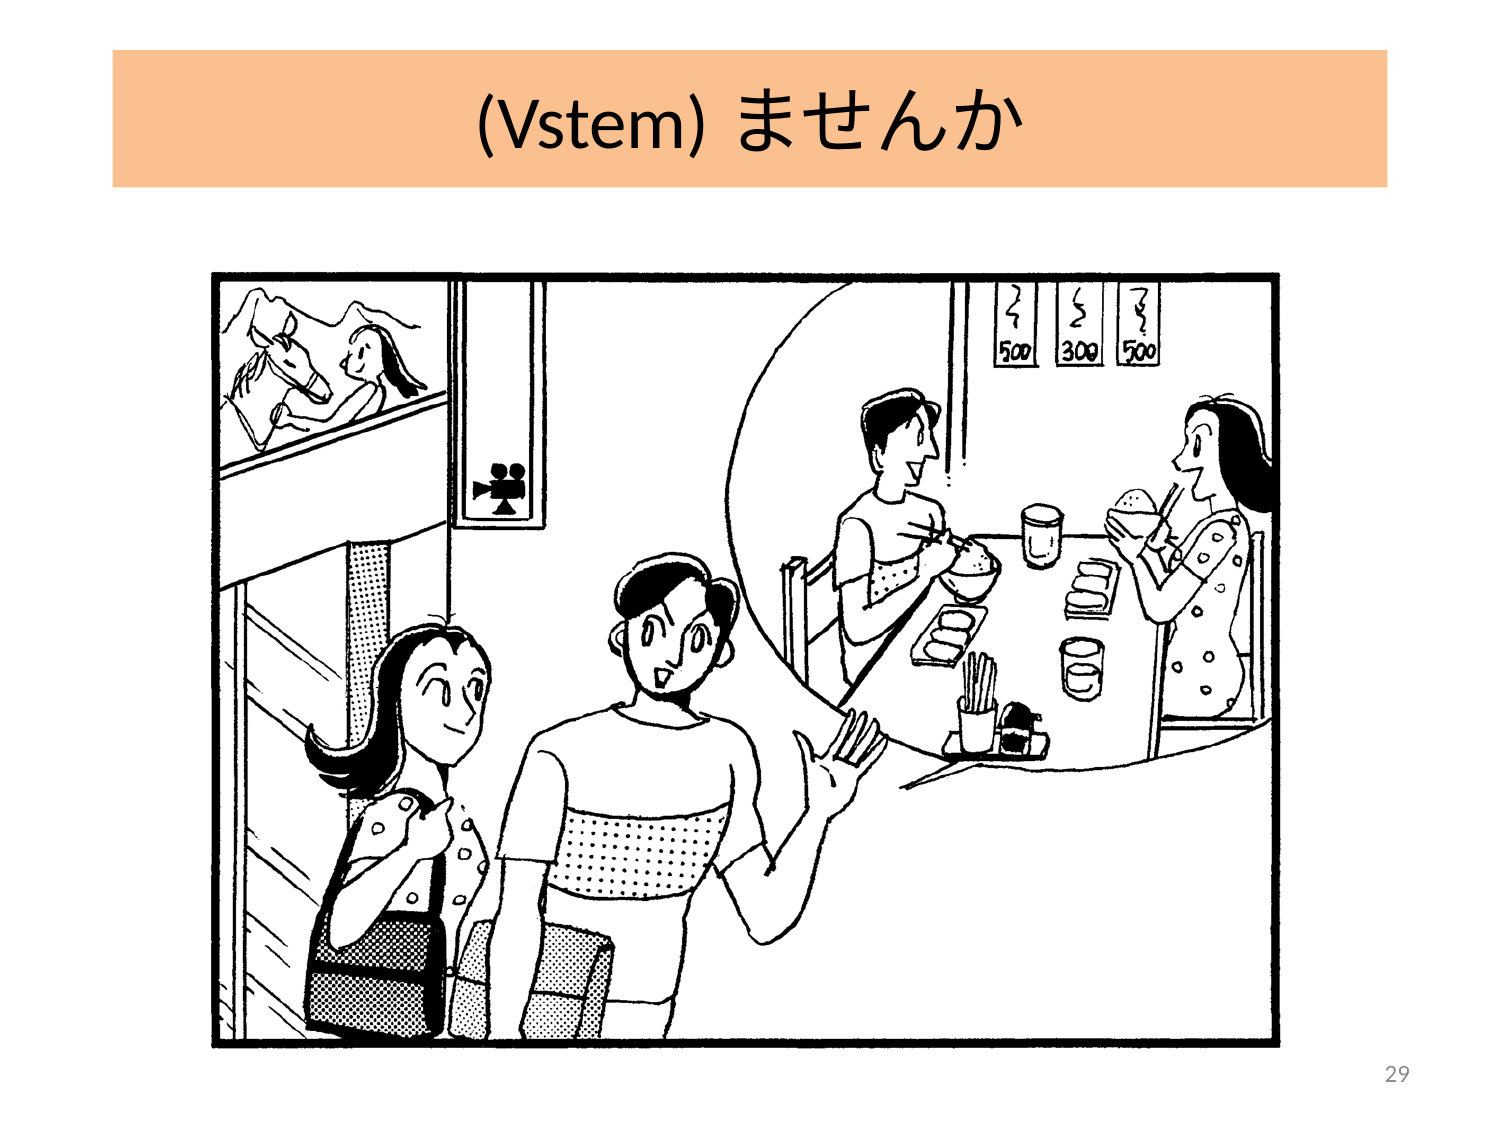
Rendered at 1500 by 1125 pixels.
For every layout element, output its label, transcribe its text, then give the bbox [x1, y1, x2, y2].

picture [199, 262, 1294, 1059]
slide_number 29 [1074, 1042, 1425, 1103]
title (Vstem)ませんか [112, 50, 1388, 188]
